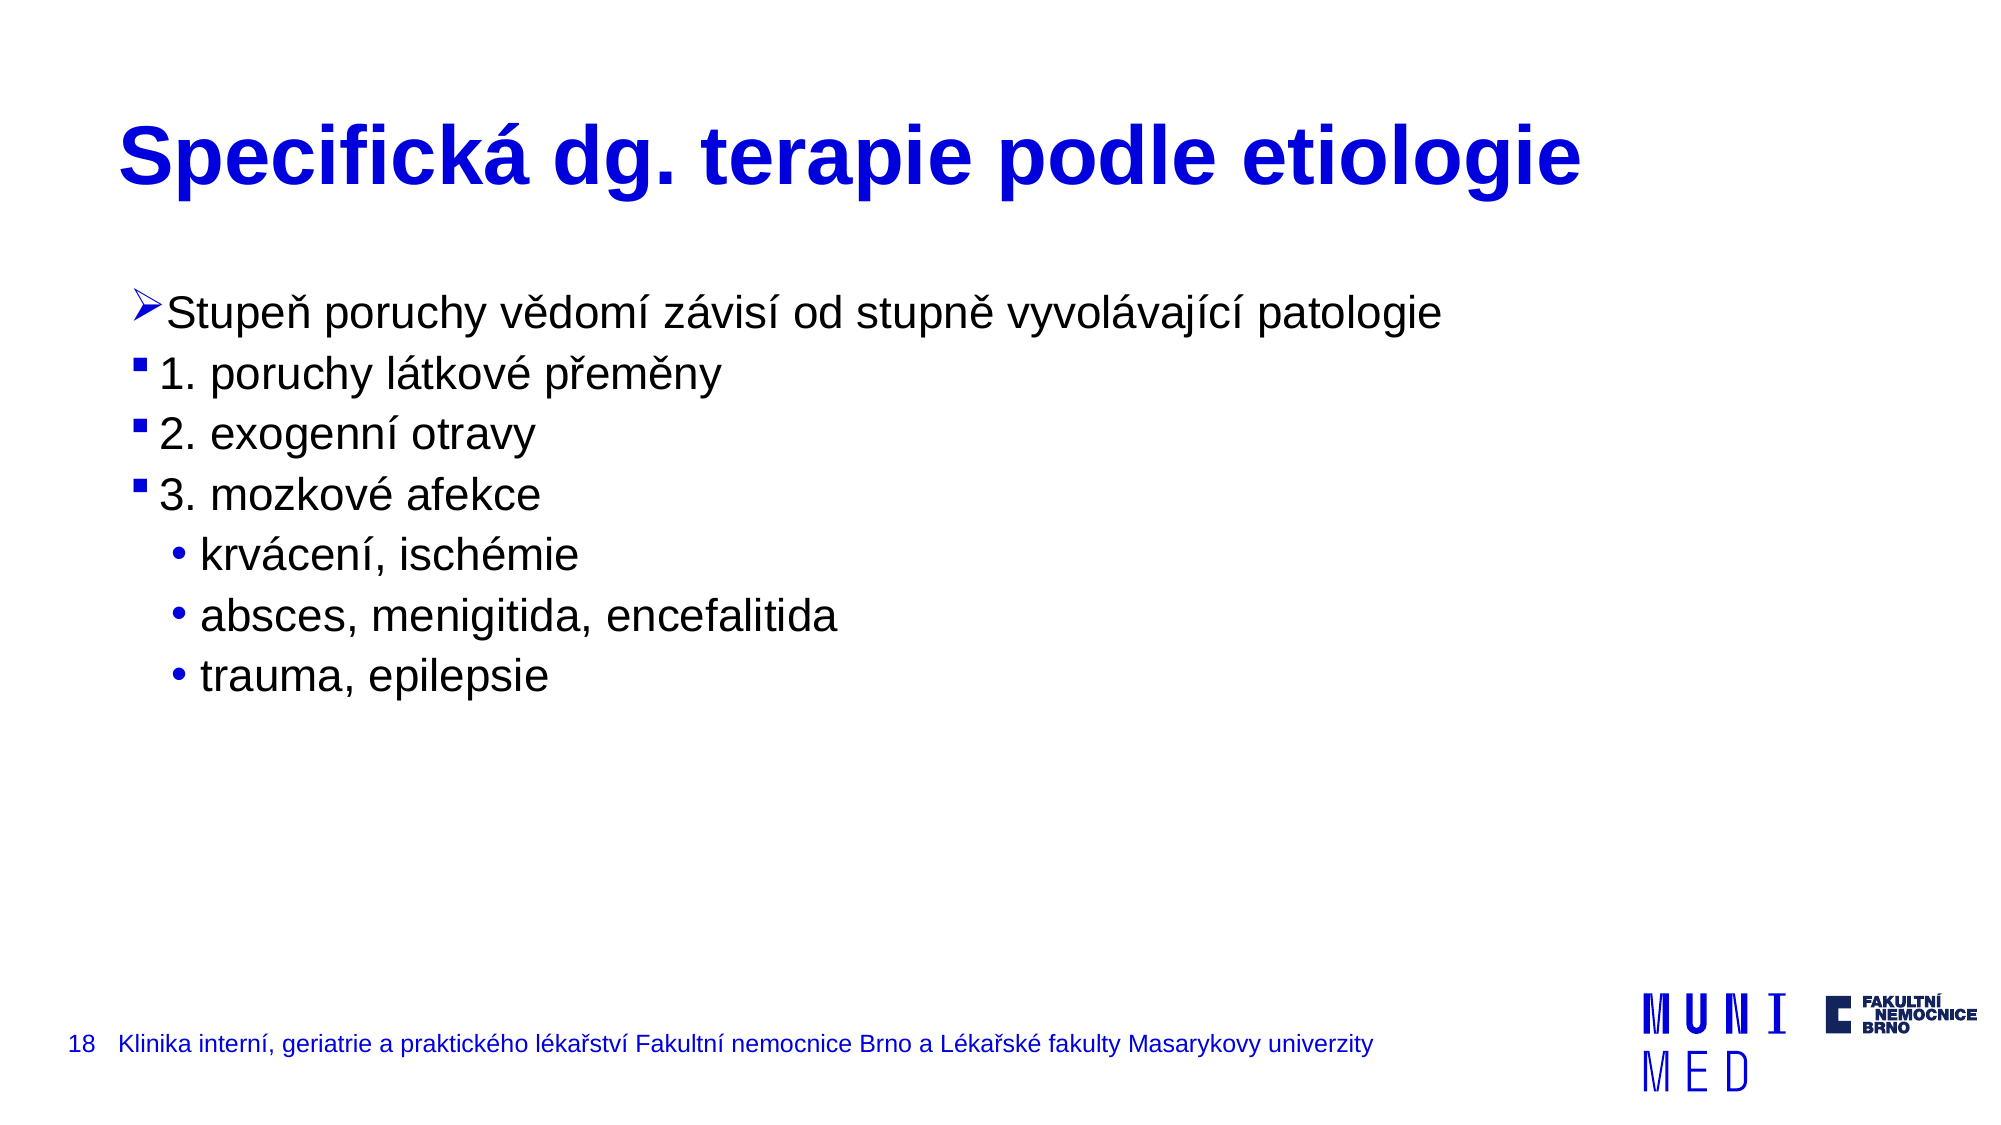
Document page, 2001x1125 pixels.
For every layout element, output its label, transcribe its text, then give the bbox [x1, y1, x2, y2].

list Stupeň poruchy vědomí závisí od stupně vyvolávající patologie 1. poruchy látkové přeměny 2. exogenní otravy 3. mozkové afekce krvácení, ischémie absces, menigitida, encefalitida trauma, epilepsie [118, 277, 1883, 957]
title Specifická dg. terapie podle etiologie [118, 118, 1883, 193]
slide_number 18 [67, 1021, 110, 1063]
footer Klinika interní, geriatrie a praktického lékařství Fakultní nemocnice Brno a Lékařské fakulty Masarykovy univerzity [118, 1021, 1418, 1063]
